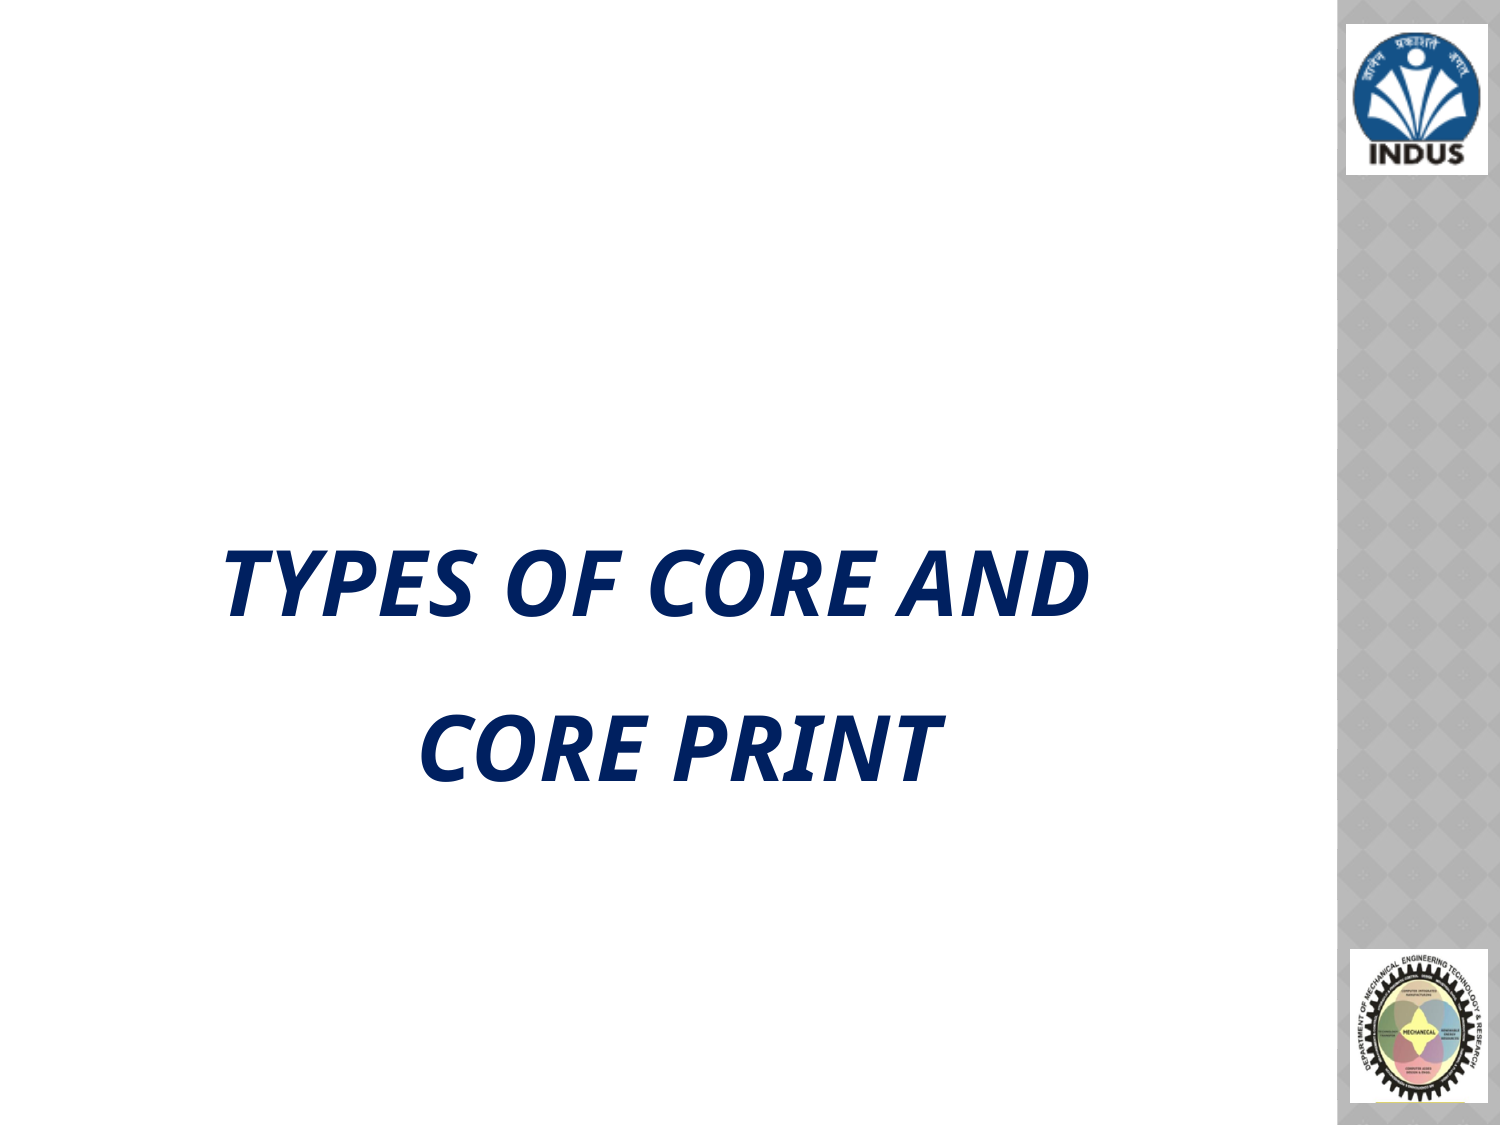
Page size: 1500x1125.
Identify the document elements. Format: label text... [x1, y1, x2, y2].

title Types of core and core print [75, 637, 1263, 800]
picture [1349, 949, 1488, 1104]
picture [1346, 24, 1488, 176]
